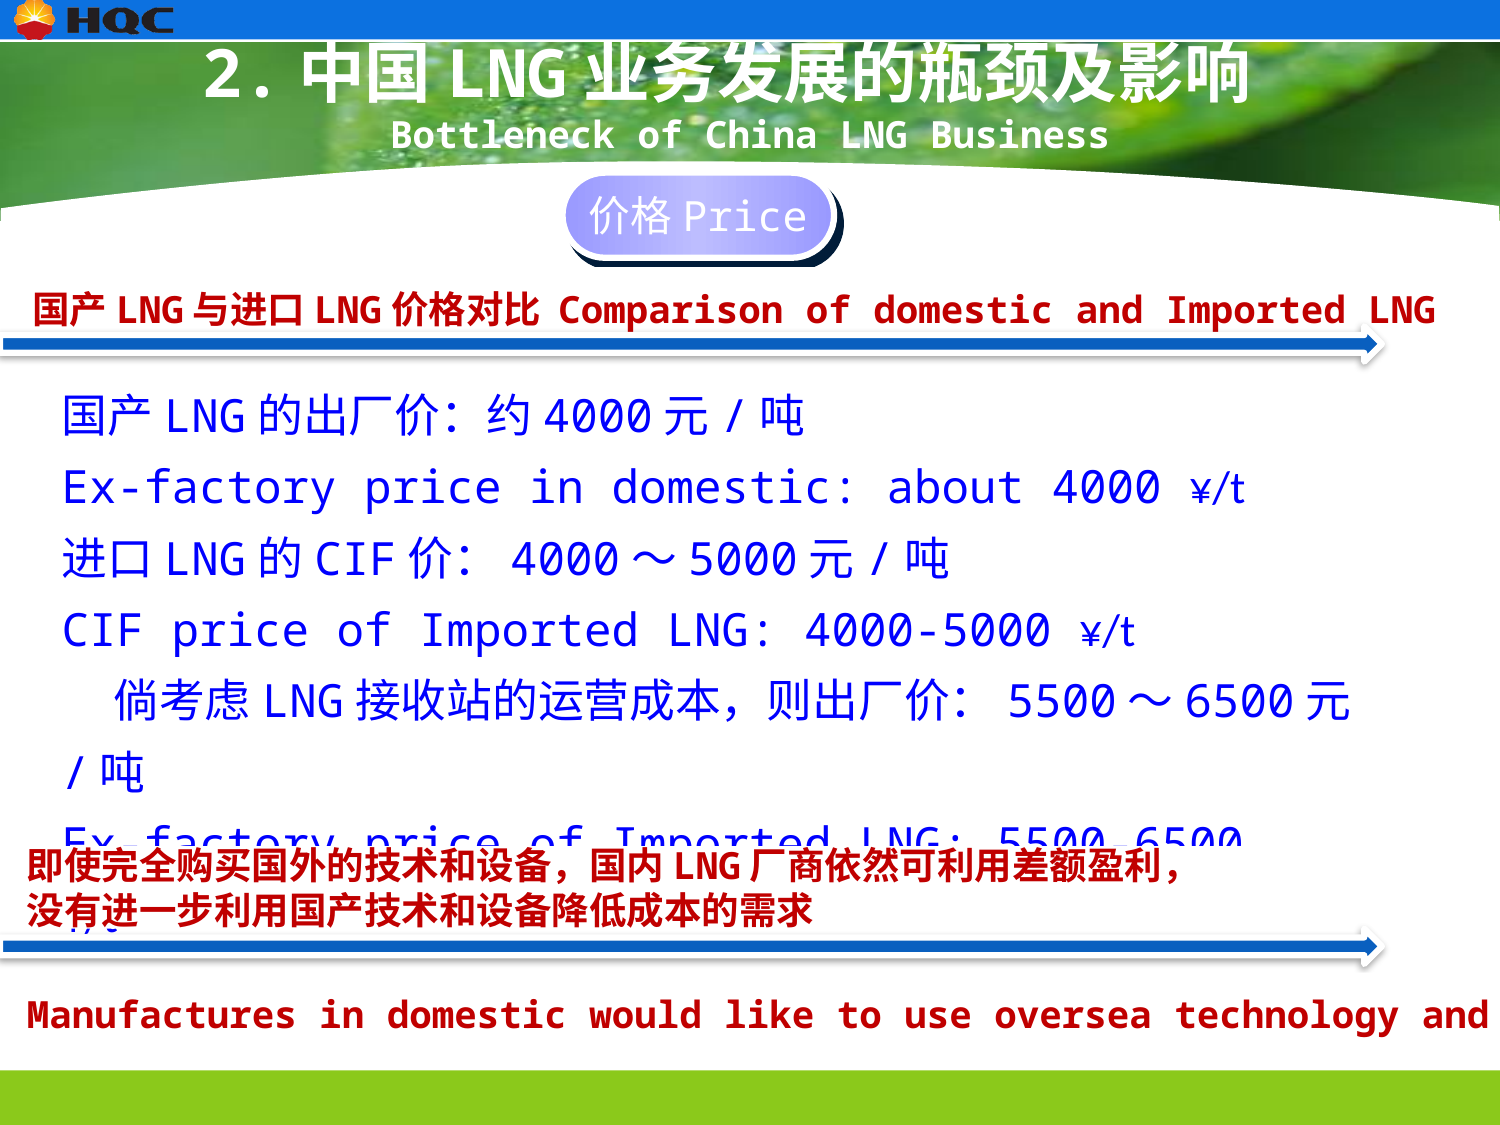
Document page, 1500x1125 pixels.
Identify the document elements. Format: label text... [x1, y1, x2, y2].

picture [0, 0, 466, 208]
text_box Manufactures in domestic would like to use oversea technology and equipments. [0, 972, 1454, 1056]
text_box 国产LNG与进口LNG价格对比 Comparison of domestic and Imported LNG [5, 267, 1388, 334]
text_box 2.中国LNG业务发展的瓶颈及影响 Bottleneck of China LNG Business [187, 23, 1313, 164]
text_box 国产LNG的出厂价：约4000元/吨 Ex-factory price in domestic: about 4000 ¥/t 进口LNG的CIF价：4000～5000元/吨 CIF price of Imported LNG: 4000-5000 ¥/t 倘考虑LNG接收站的运营成本，则出厂价：5500～6500元/吨 Ex-factory price of Imported LNG: 5500-6500 ¥/t [46, 362, 1395, 949]
text_box 即使完全购买国外的技术和设备，国内LNG厂商依然可利用差额盈利， 没有进一步利用国产技术和设备降低成本的需求 [0, 846, 1341, 929]
text_box 价格Price [562, 172, 835, 258]
text_box [0, 925, 1386, 967]
text_box [0, 323, 1386, 365]
picture [923, 42, 1500, 207]
